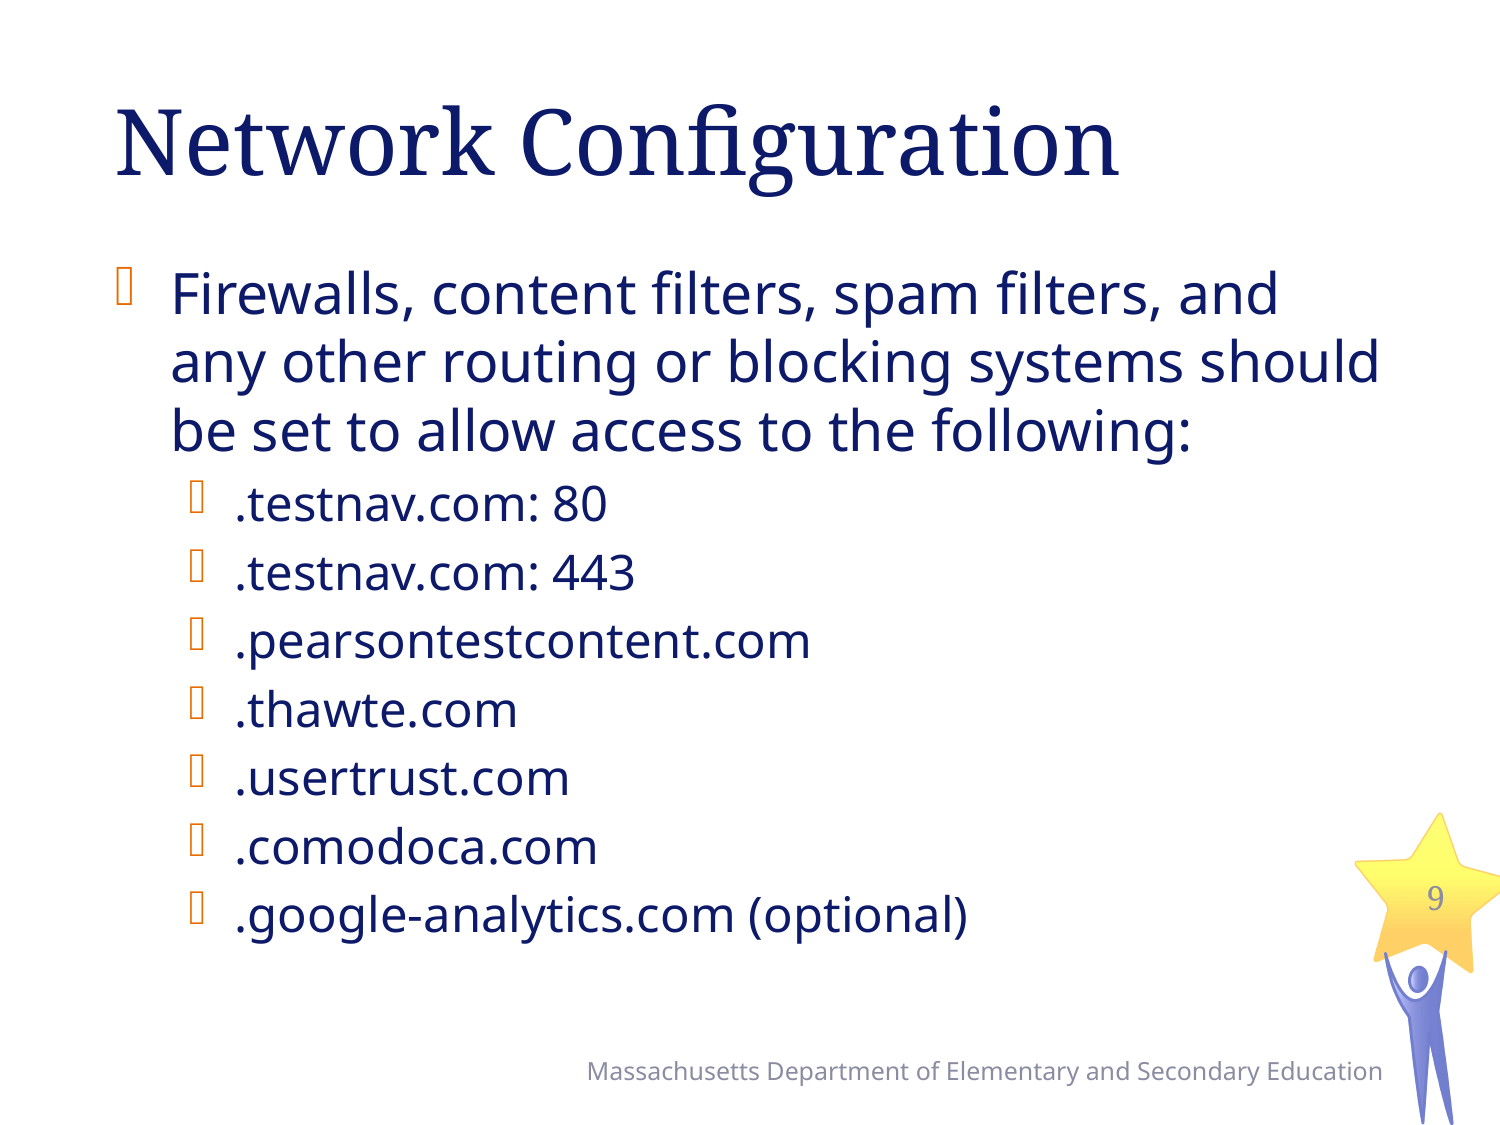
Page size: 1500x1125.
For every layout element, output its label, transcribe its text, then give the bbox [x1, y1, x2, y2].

footer Massachusetts Department of Elementary and Secondary Education [512, 1042, 1400, 1103]
title Network Configuration [99, 45, 1400, 233]
slide_number 9 [1392, 862, 1480, 938]
list Firewalls, content filters, spam filters, and any other routing or blocking systems should be set to allow access to the following: .testnav.com: 80 .testnav.com: 443 .pearsontestcontent.com .thawte.com .usertrust.com .comodoca.com .google-analytics.com (optional) [99, 249, 1400, 1005]
